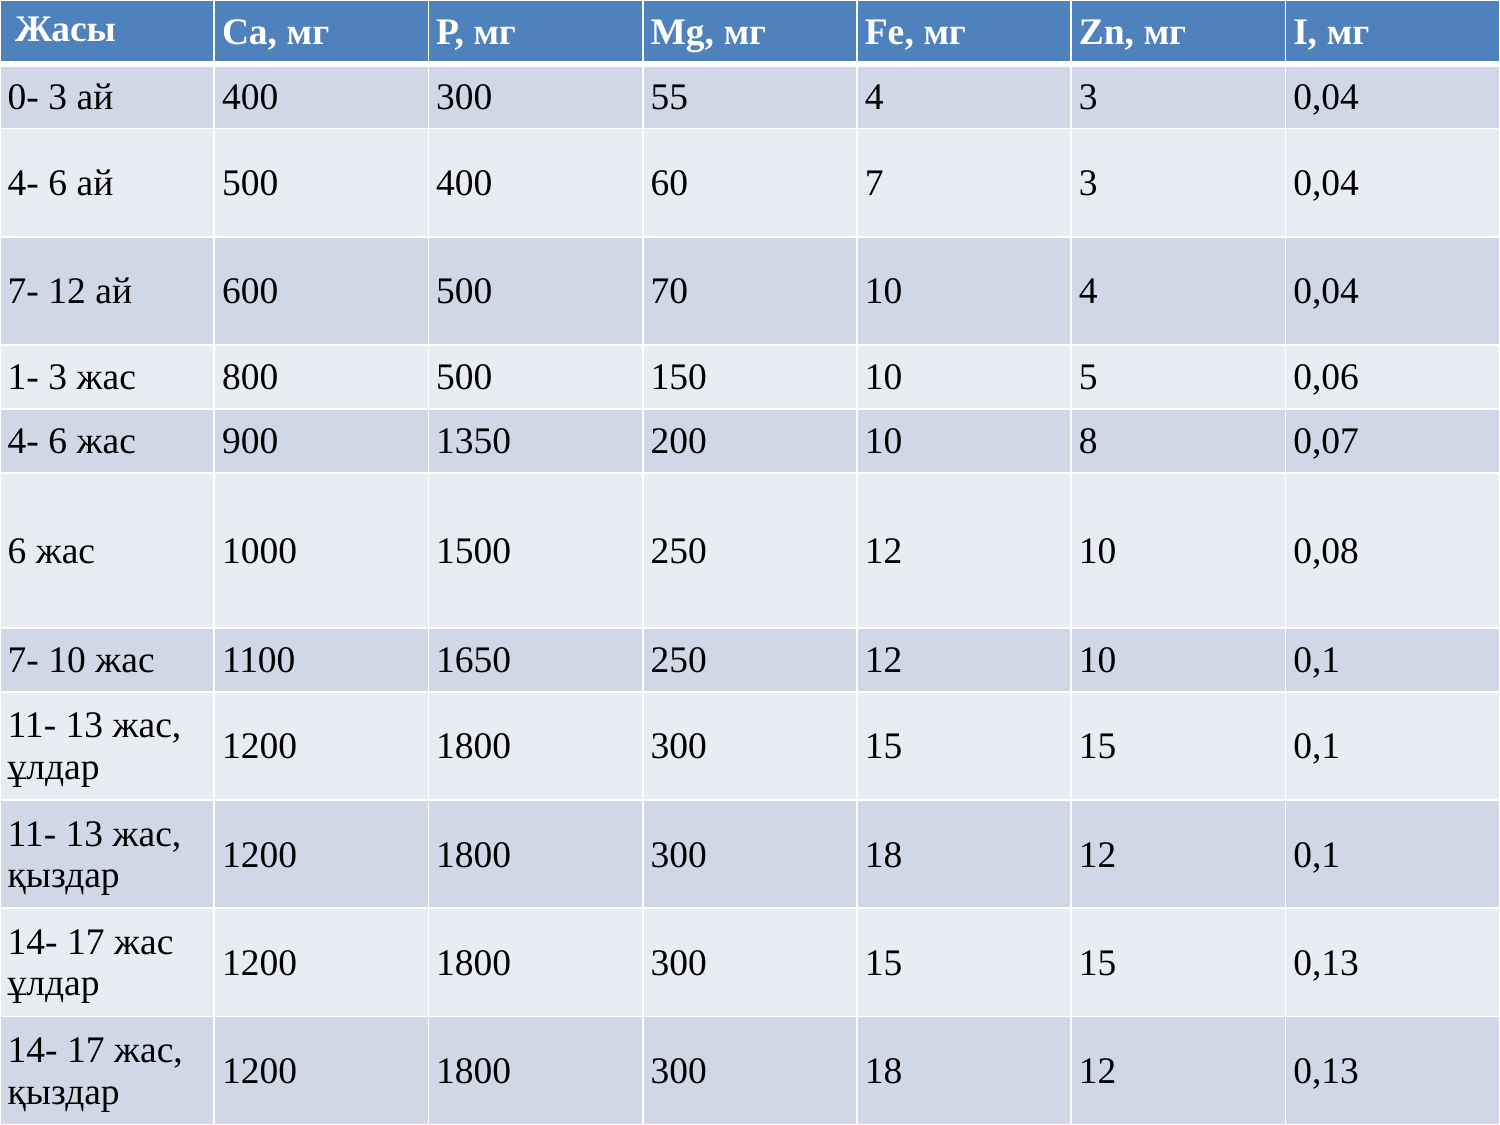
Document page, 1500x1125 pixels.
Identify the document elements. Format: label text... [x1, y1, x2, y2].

table_cell 7- 12 ай [1, 238, 213, 344]
table_cell 1500 [429, 474, 642, 627]
table_cell 10 [1072, 474, 1285, 627]
table_cell 15 [858, 909, 1070, 1016]
table_cell 1200 [215, 801, 428, 907]
table_cell 1800 [429, 909, 642, 1016]
table_cell 0,1 [1286, 629, 1499, 691]
table_cell 1350 [429, 410, 642, 472]
table_cell 0,07 [1286, 410, 1499, 472]
table_cell 1- 3 жас [1, 346, 213, 408]
table_cell 0,04 [1286, 238, 1499, 344]
table_cell 500 [429, 238, 642, 344]
table_cell 11- 13 жас, ұлдар [1, 693, 213, 799]
table_cell 400 [429, 129, 642, 236]
table_cell 4 [1072, 238, 1285, 344]
table_cell 10 [858, 238, 1070, 344]
table_cell 4- 6 ай [1, 129, 213, 236]
table_header Р, мг [429, 1, 642, 61]
table_cell 3 [1072, 129, 1285, 236]
table_cell 12 [1072, 801, 1285, 907]
table_cell 4- 6 жас [1, 410, 213, 472]
table_cell 400 [215, 67, 428, 128]
table_cell 18 [858, 1017, 1070, 1124]
table_cell 15 [858, 693, 1070, 799]
table_cell 800 [215, 346, 428, 408]
table_header Zn, мг [1072, 1, 1285, 61]
table_cell 300 [644, 909, 856, 1016]
table_cell 600 [215, 238, 428, 344]
table_cell 0,1 [1286, 693, 1499, 799]
table_cell 10 [858, 410, 1070, 472]
table_cell 1200 [215, 1017, 428, 1124]
table_header I, мг [1286, 1, 1499, 61]
table_cell 250 [644, 474, 856, 627]
table_cell 18 [858, 801, 1070, 907]
table_cell 5 [1072, 346, 1285, 408]
table_cell 0,13 [1286, 909, 1499, 1016]
table_cell 7- 10 жас [1, 629, 213, 691]
table_cell 0- 3 ай [1, 67, 213, 128]
table_cell 3 [1072, 67, 1285, 128]
table_cell 14- 17 жас ұлдар [1, 909, 213, 1016]
table_cell 1800 [429, 693, 642, 799]
table_cell 60 [644, 129, 856, 236]
table_cell 300 [644, 693, 856, 799]
table_cell 10 [1072, 629, 1285, 691]
table_cell 70 [644, 238, 856, 344]
table_cell 12 [1072, 1017, 1285, 1124]
table_cell 500 [215, 129, 428, 236]
table_cell 900 [215, 410, 428, 472]
table_header Mg, мг [644, 1, 856, 61]
table_header Fe, мг [858, 1, 1070, 61]
table_cell 1100 [215, 629, 428, 691]
table_cell 14- 17 жас, қыздар [1, 1017, 213, 1124]
table_cell 15 [1072, 693, 1285, 799]
table_cell 1200 [215, 693, 428, 799]
table_cell 6 жас [1, 474, 213, 627]
table_cell 11- 13 жас, қыздар [1, 801, 213, 907]
table_cell 300 [429, 67, 642, 128]
table_cell 0,06 [1286, 346, 1499, 408]
table_cell 1000 [215, 474, 428, 627]
table_cell 500 [429, 346, 642, 408]
table_cell 250 [644, 629, 856, 691]
table_cell 10 [858, 346, 1070, 408]
table_cell 0,04 [1286, 129, 1499, 236]
table_cell 8 [1072, 410, 1285, 472]
table_cell 1200 [215, 909, 428, 1016]
table_cell 150 [644, 346, 856, 408]
table_cell 55 [644, 67, 856, 128]
table_cell 1800 [429, 1017, 642, 1124]
table_cell 1650 [429, 629, 642, 691]
table_cell 1800 [429, 801, 642, 907]
table_cell 0,04 [1286, 67, 1499, 128]
table_cell 0,08 [1286, 474, 1499, 627]
table_header Жасы [1, 1, 213, 61]
table_header Са, мг [215, 1, 428, 61]
table_cell 300 [644, 1017, 856, 1124]
table_cell 7 [858, 129, 1070, 236]
table_cell 15 [1072, 909, 1285, 1016]
table_cell 4 [858, 67, 1070, 128]
table_cell 12 [858, 474, 1070, 627]
table_cell 300 [644, 801, 856, 907]
table_cell 200 [644, 410, 856, 472]
table_cell 12 [858, 629, 1070, 691]
table_cell 0,13 [1286, 1017, 1499, 1124]
table_cell 0,1 [1286, 801, 1499, 907]
